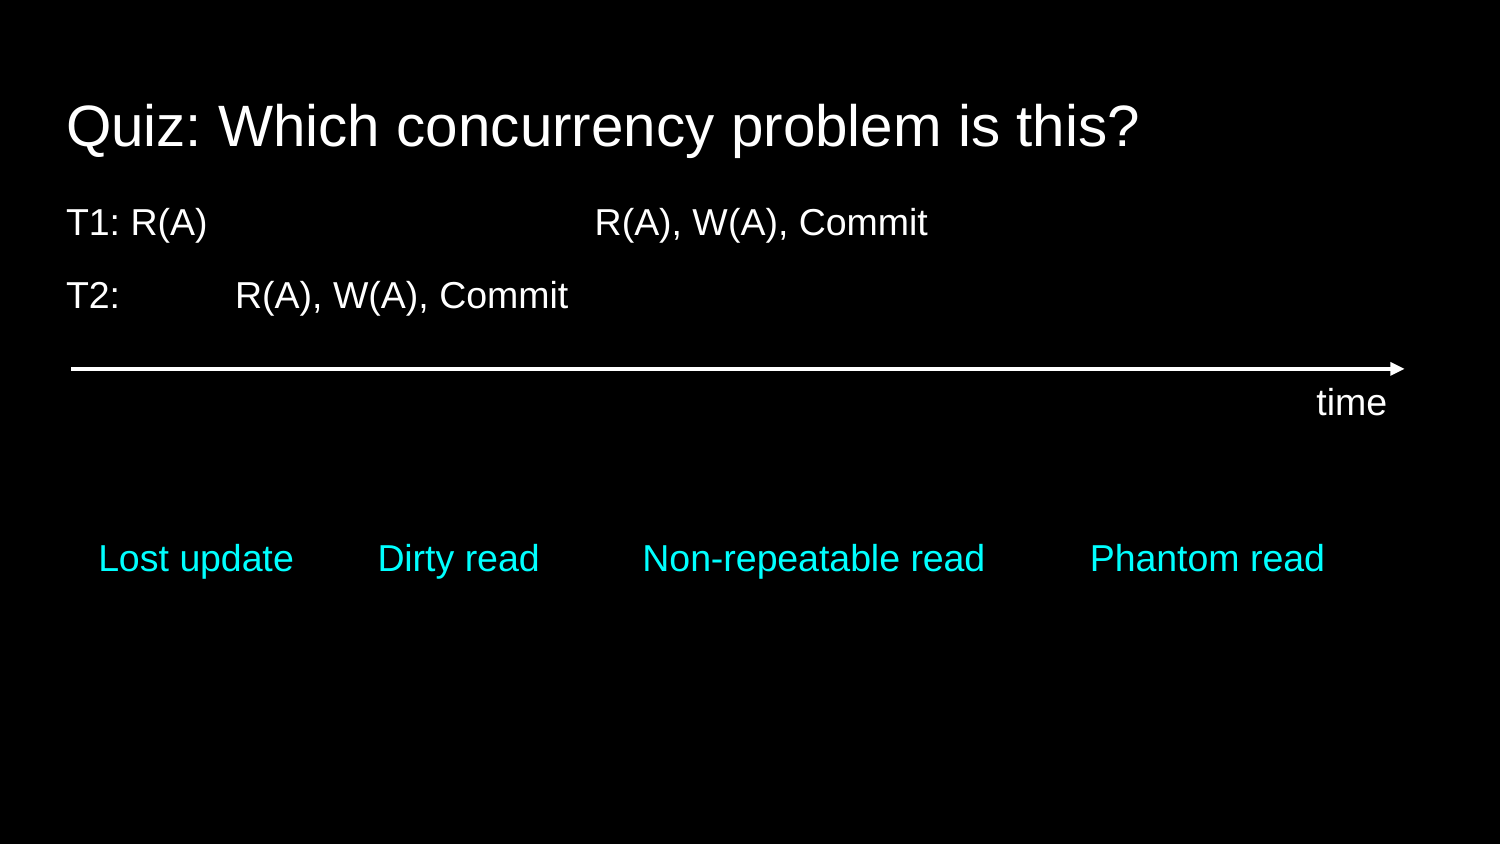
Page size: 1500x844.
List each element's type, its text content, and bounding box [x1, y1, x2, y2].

text_box Lost update Dirty read Non-repeatable read Phantom read [83, 511, 1417, 595]
title Quiz: Which concurrency problem is this? [51, 72, 1449, 167]
text_box time [1301, 362, 1425, 432]
list T1: R(A) R(A), W(A), Commit T2: R(A), W(A), Commit [51, 176, 1449, 359]
